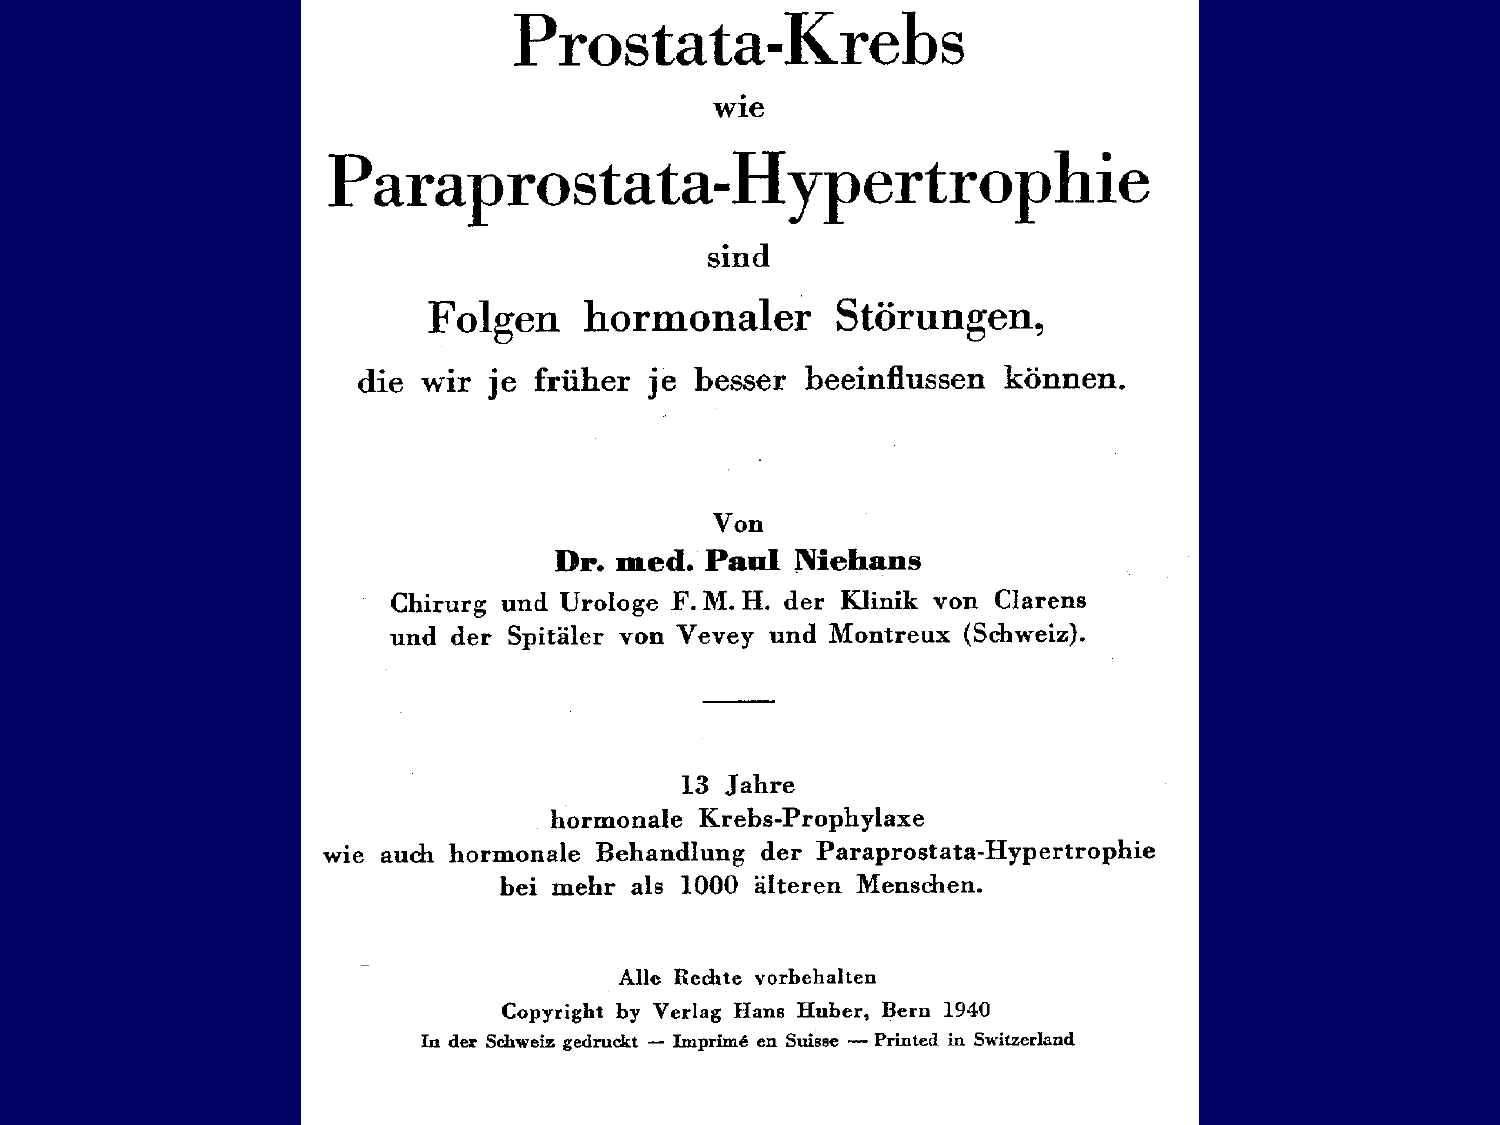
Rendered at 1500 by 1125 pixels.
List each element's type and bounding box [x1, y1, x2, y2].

picture [300, 0, 1200, 1125]
